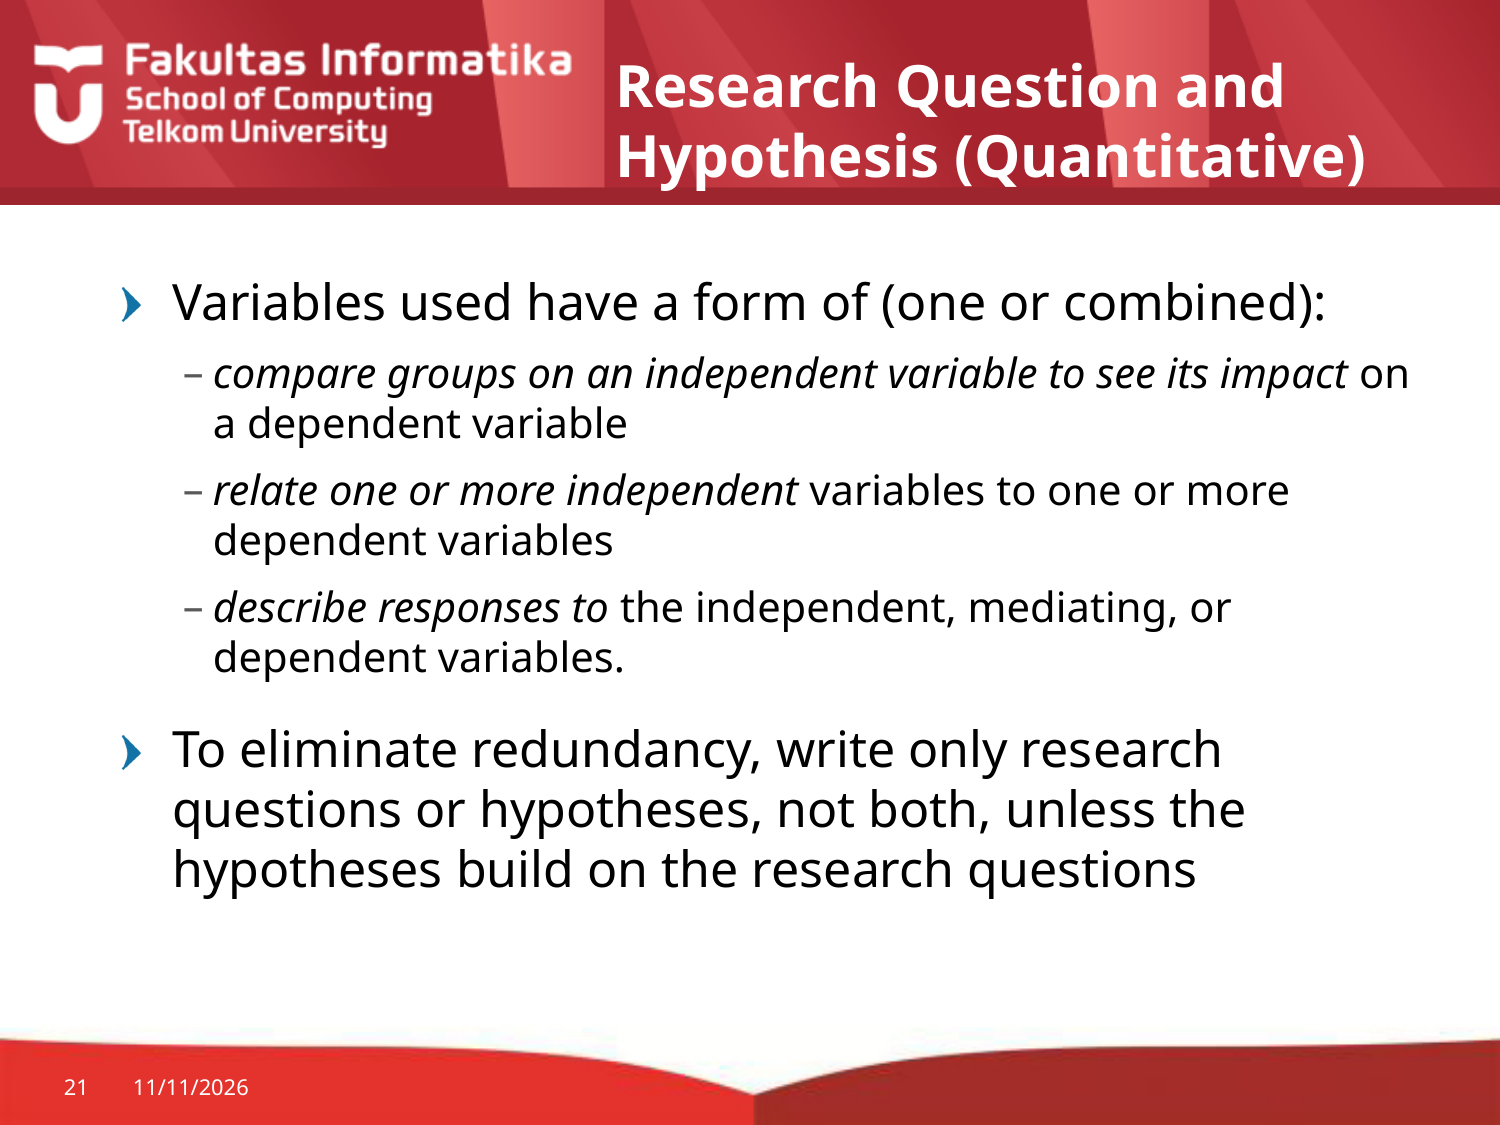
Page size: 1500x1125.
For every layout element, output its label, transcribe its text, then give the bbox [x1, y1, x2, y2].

picture [0, 1024, 1500, 1125]
slide_number 21 [63, 1058, 123, 1119]
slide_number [132, 1058, 403, 1119]
picture [0, 0, 1500, 205]
picture [115, 276, 145, 324]
title Research Question and Hypothesis (Quantitative) [600, 37, 1438, 200]
picture [115, 724, 145, 772]
list Variables used have a form of (one or combined): compare groups on an independent variable to see its impact on a dependent variable relate one or more independent variables to one or more dependent variables describe responses to the independent, mediating, or dependent variables. To eliminate redundancy, write only research questions or hypotheses, not both, unless the hypotheses build on the research questions [100, 262, 1438, 1000]
